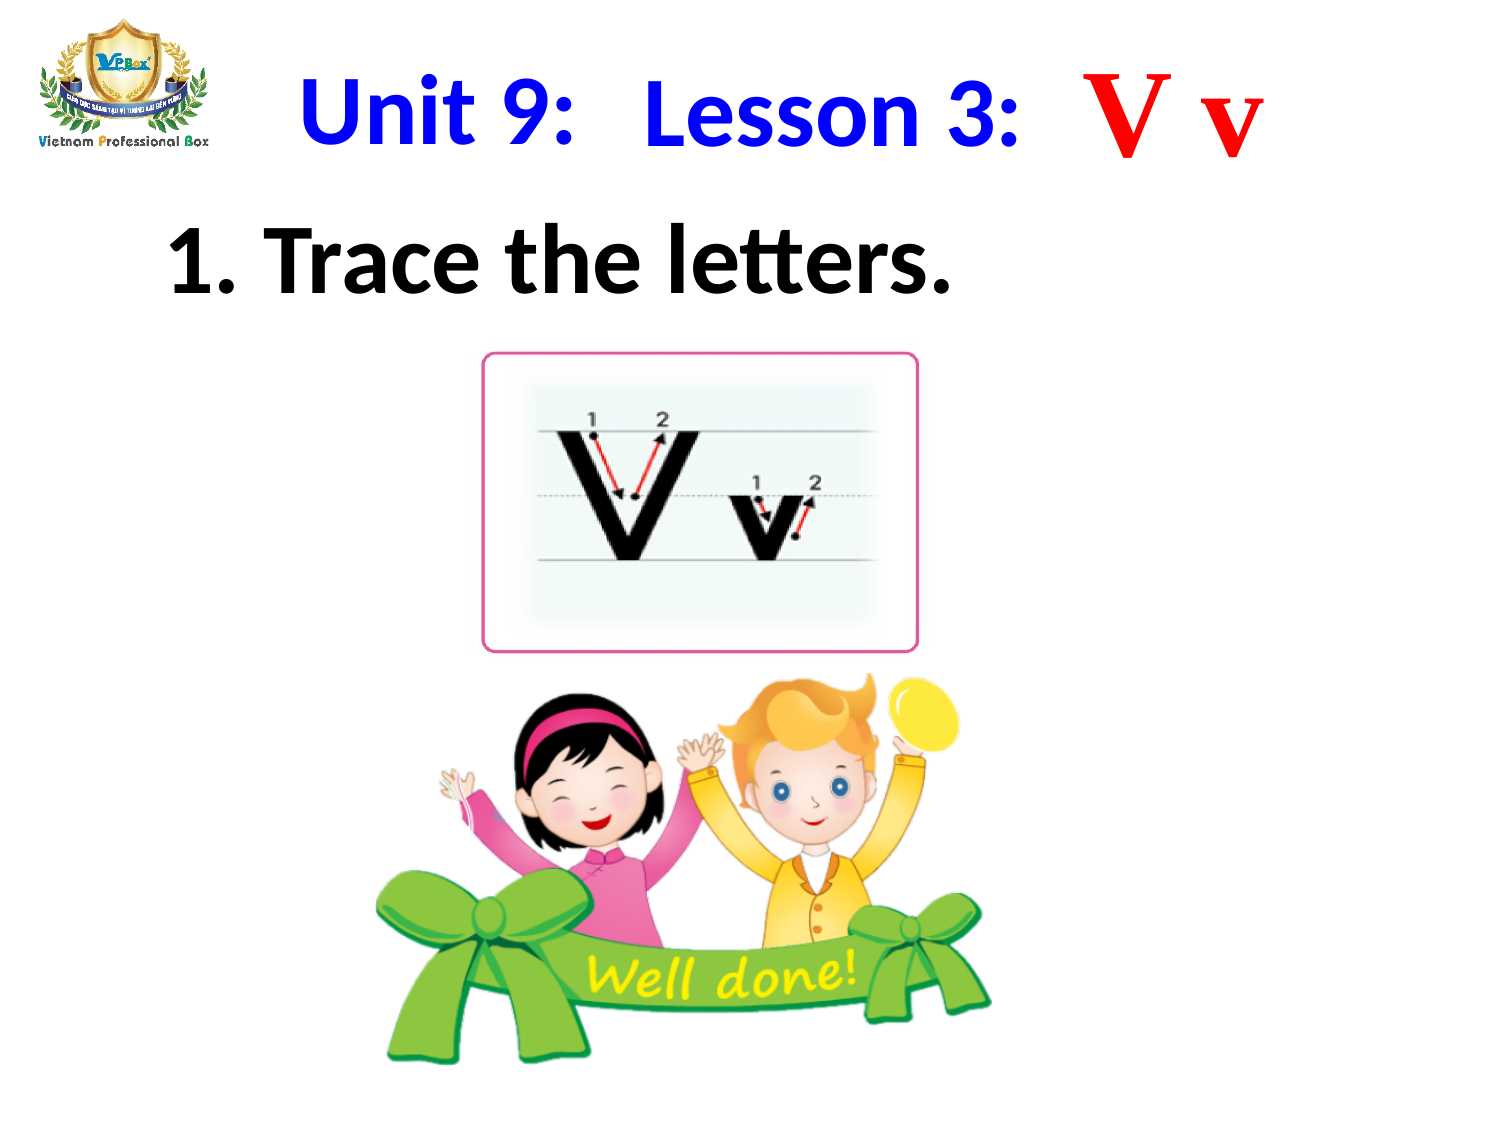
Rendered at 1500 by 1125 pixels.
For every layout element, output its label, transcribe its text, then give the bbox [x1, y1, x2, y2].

picture [24, 12, 223, 152]
text_box Unit 9: [283, 37, 594, 173]
text_box 1. Trace the letters. [148, 185, 972, 321]
text_box Lesson 3: [627, 38, 1039, 174]
picture [374, 332, 993, 1067]
text_box V v [1066, 23, 1279, 189]
